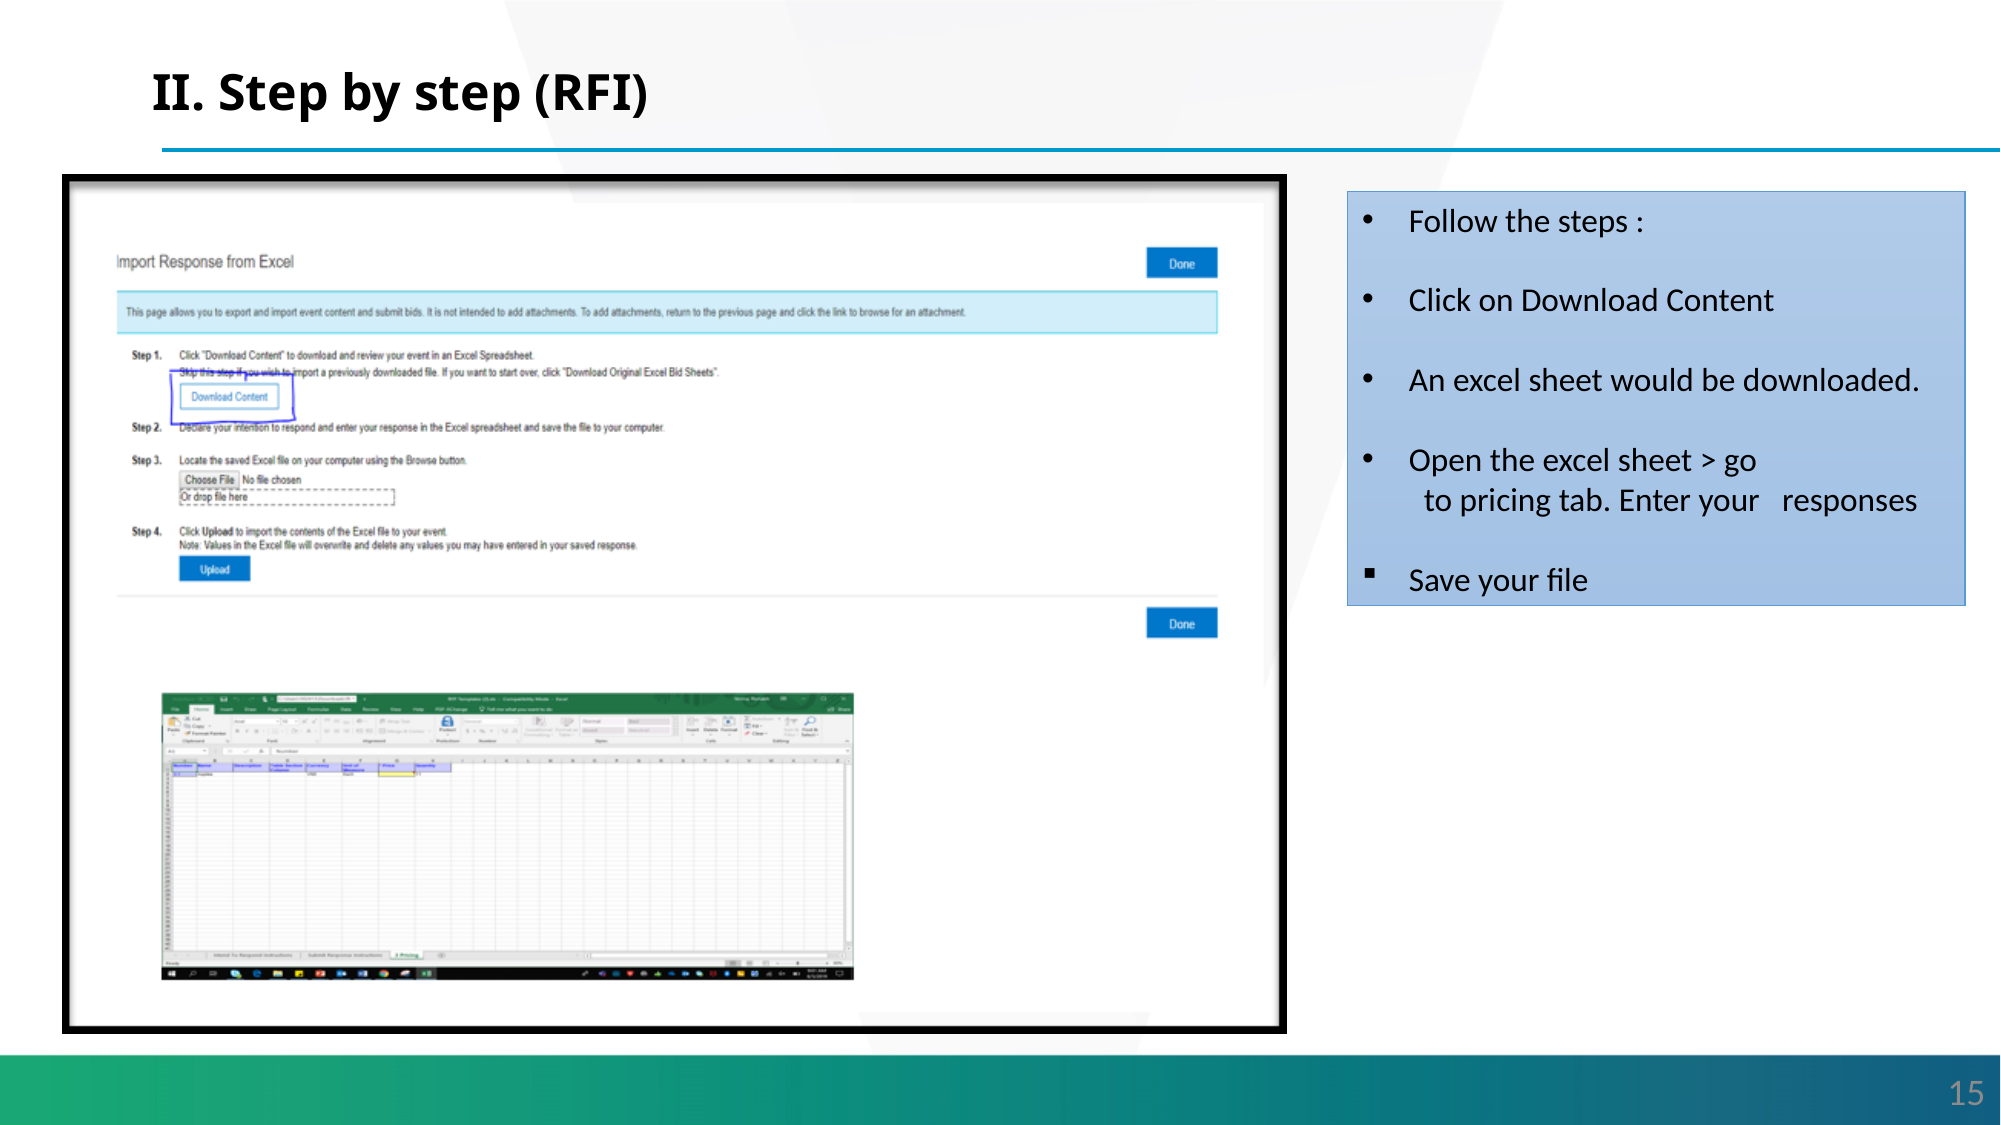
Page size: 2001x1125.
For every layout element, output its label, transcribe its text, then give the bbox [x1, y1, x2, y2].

title II. Step by step (RFI) [137, 59, 1863, 150]
picture [0, 0, 2001, 1125]
text_box Follow the steps : Click on Download Content An excel sheet would be downloaded. Open the excel sheet > go to pricing tab. Enter your responses Save your file [1347, 191, 1966, 606]
